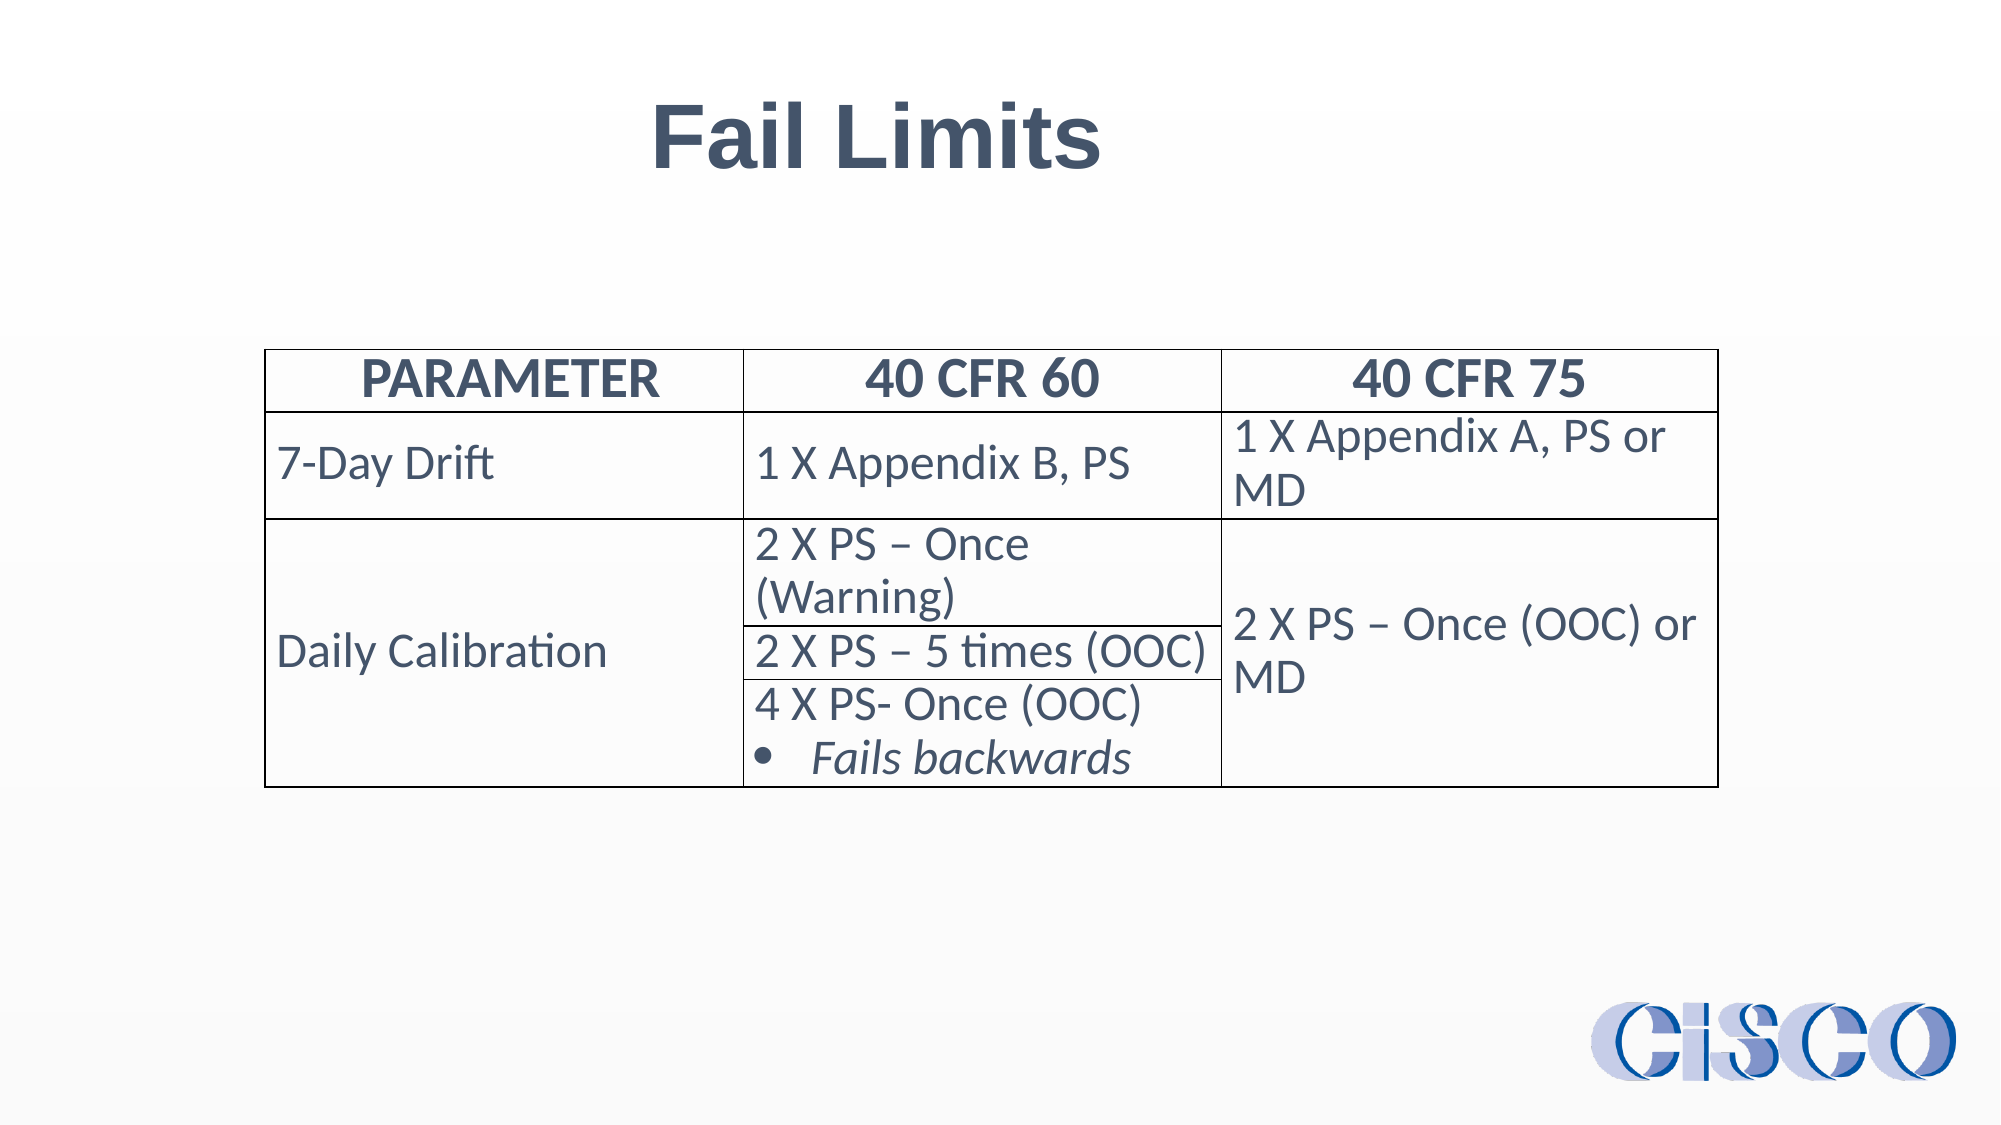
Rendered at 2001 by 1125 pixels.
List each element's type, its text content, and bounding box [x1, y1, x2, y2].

table_cell Daily Calibration [266, 520, 743, 786]
table_header PARAMETER [266, 350, 743, 411]
table_cell 1 X Appendix B, PS [744, 413, 1221, 518]
table_cell 1 X Appendix A, PS or MD [1222, 413, 1717, 518]
table_cell 2 X PS – Once (Warning) [744, 520, 1221, 625]
picture [1574, 989, 1981, 1100]
table_cell 2 X PS – Once (OOC) or MD [1222, 520, 1717, 786]
title Fail Limits [106, 74, 1649, 204]
table_cell 4 X PS- Once (OOC) Fails backwards [744, 680, 1221, 786]
table_cell 2 X PS – 5 times (OOC) [744, 627, 1221, 679]
table_cell 7-Day Drift [266, 413, 743, 518]
table_header 40 CFR 60 [744, 350, 1221, 411]
table_header 40 CFR 75 [1222, 350, 1717, 411]
